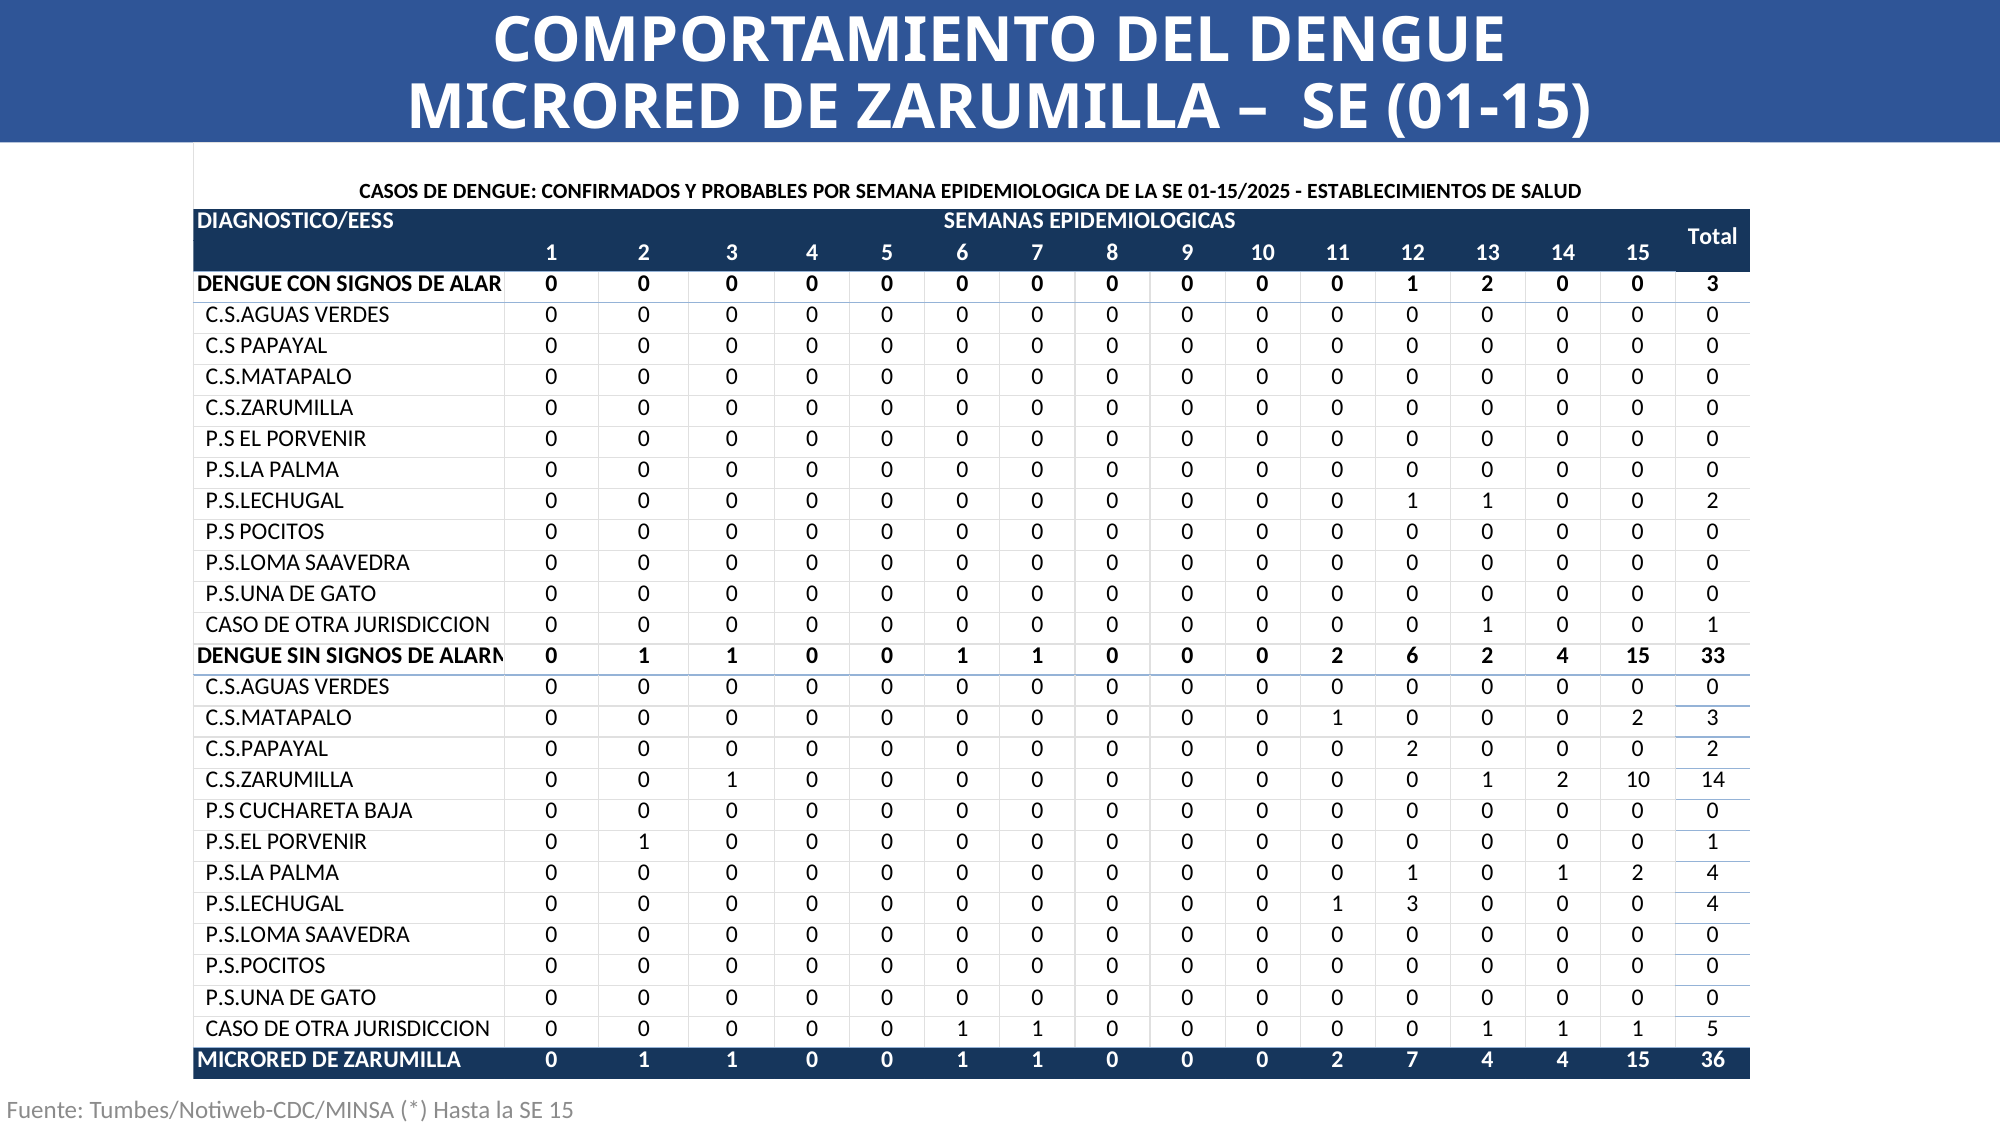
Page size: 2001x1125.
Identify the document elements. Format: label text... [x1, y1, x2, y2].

text_box COMPORTAMIENTO DEL DENGUE MICRORED DE ZARUMILLA – SE (01-15) [0, 0, 2000, 143]
footer Fuente: Tumbes/Notiweb-CDC/MINSA (*) Hasta la SE 15 [0, 1078, 605, 1125]
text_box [192, 142, 1751, 1079]
